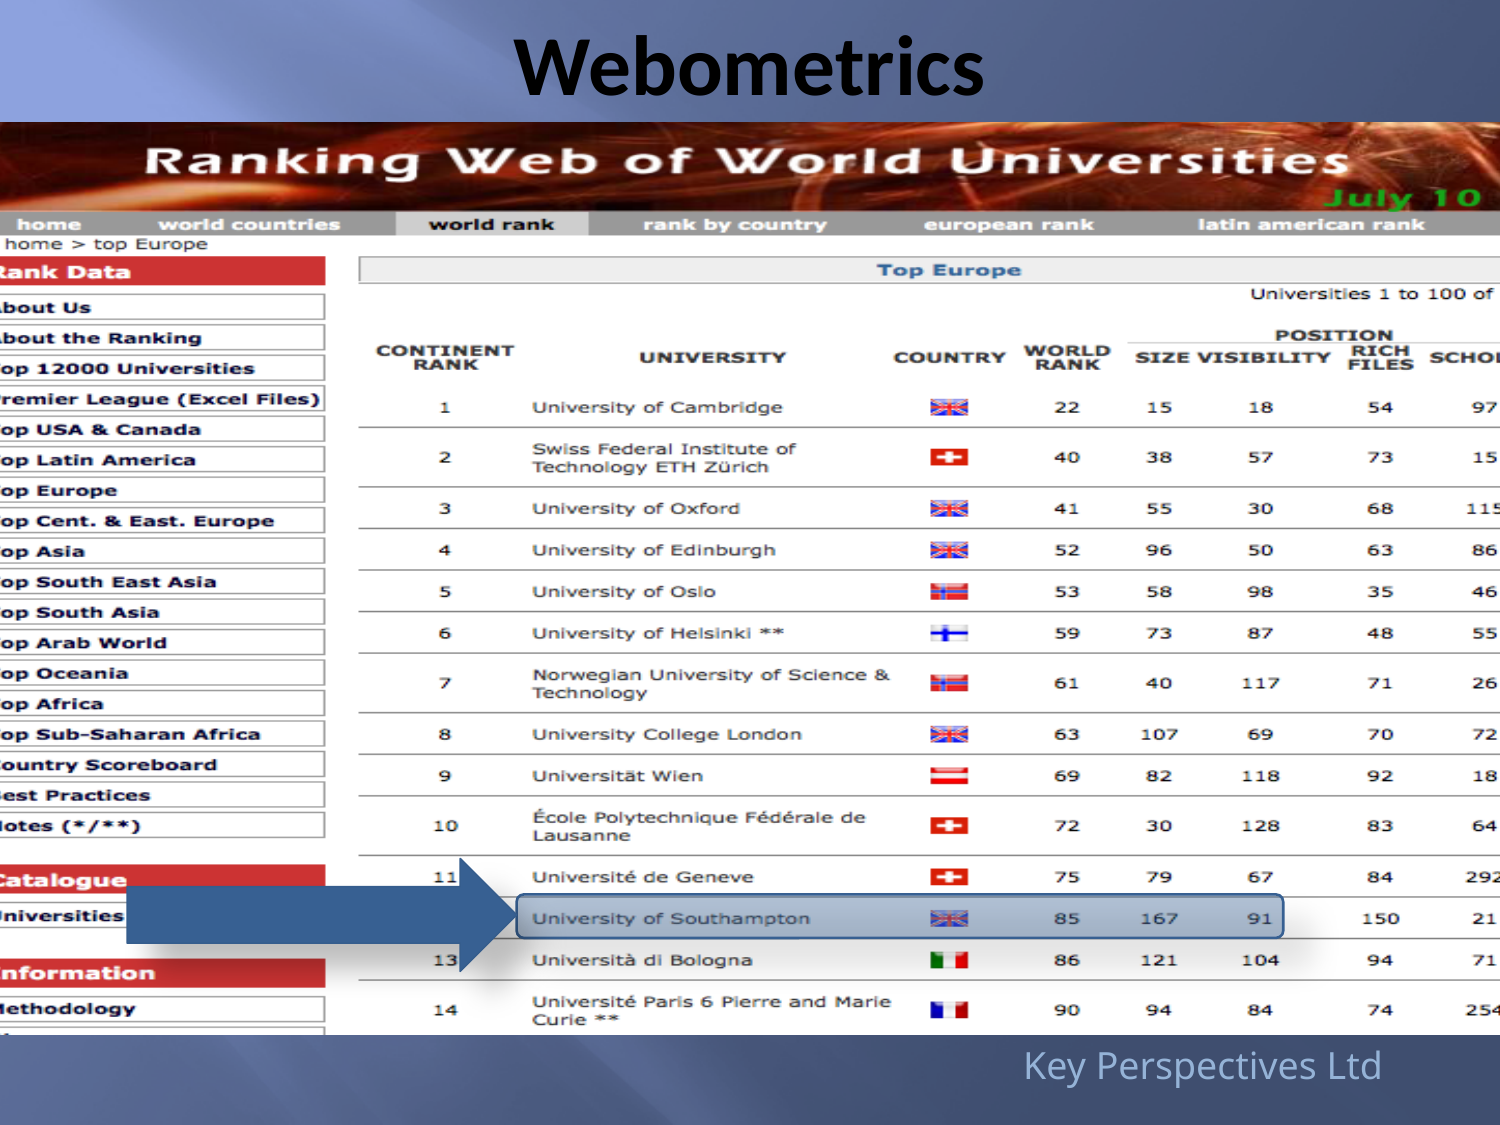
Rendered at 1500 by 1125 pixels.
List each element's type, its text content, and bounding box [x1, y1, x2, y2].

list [0, 121, 1500, 1036]
text_box Key Perspectives Ltd [1008, 1079, 1470, 1095]
title Webometrics [75, 0, 1425, 121]
